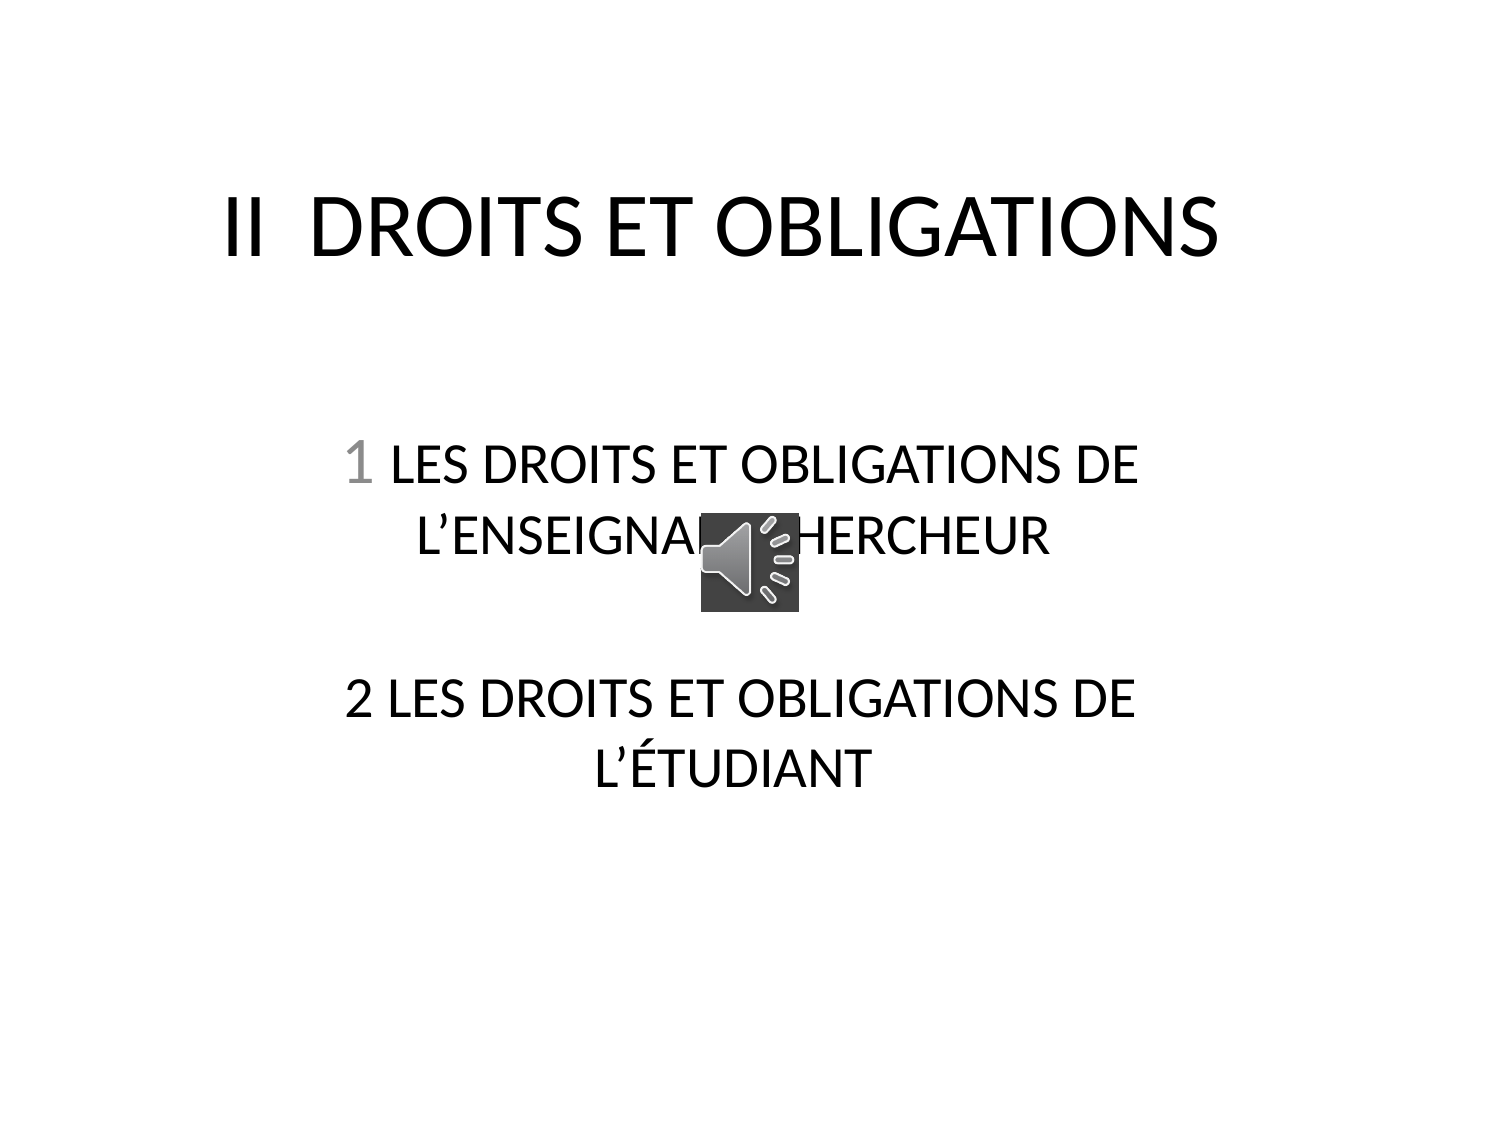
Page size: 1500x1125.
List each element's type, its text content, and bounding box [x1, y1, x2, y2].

subtitle 1 LES DROITS ET OBLIGATIONS DE L’ENSEIGNANTCHERCHEUR 2 LES DROITS ET OBLIGATIONS DE L’ÉTUDIANT [206, 408, 1275, 925]
title II DROITS ET OBLIGATIONS [76, 42, 1388, 398]
picture [699, 512, 801, 613]
